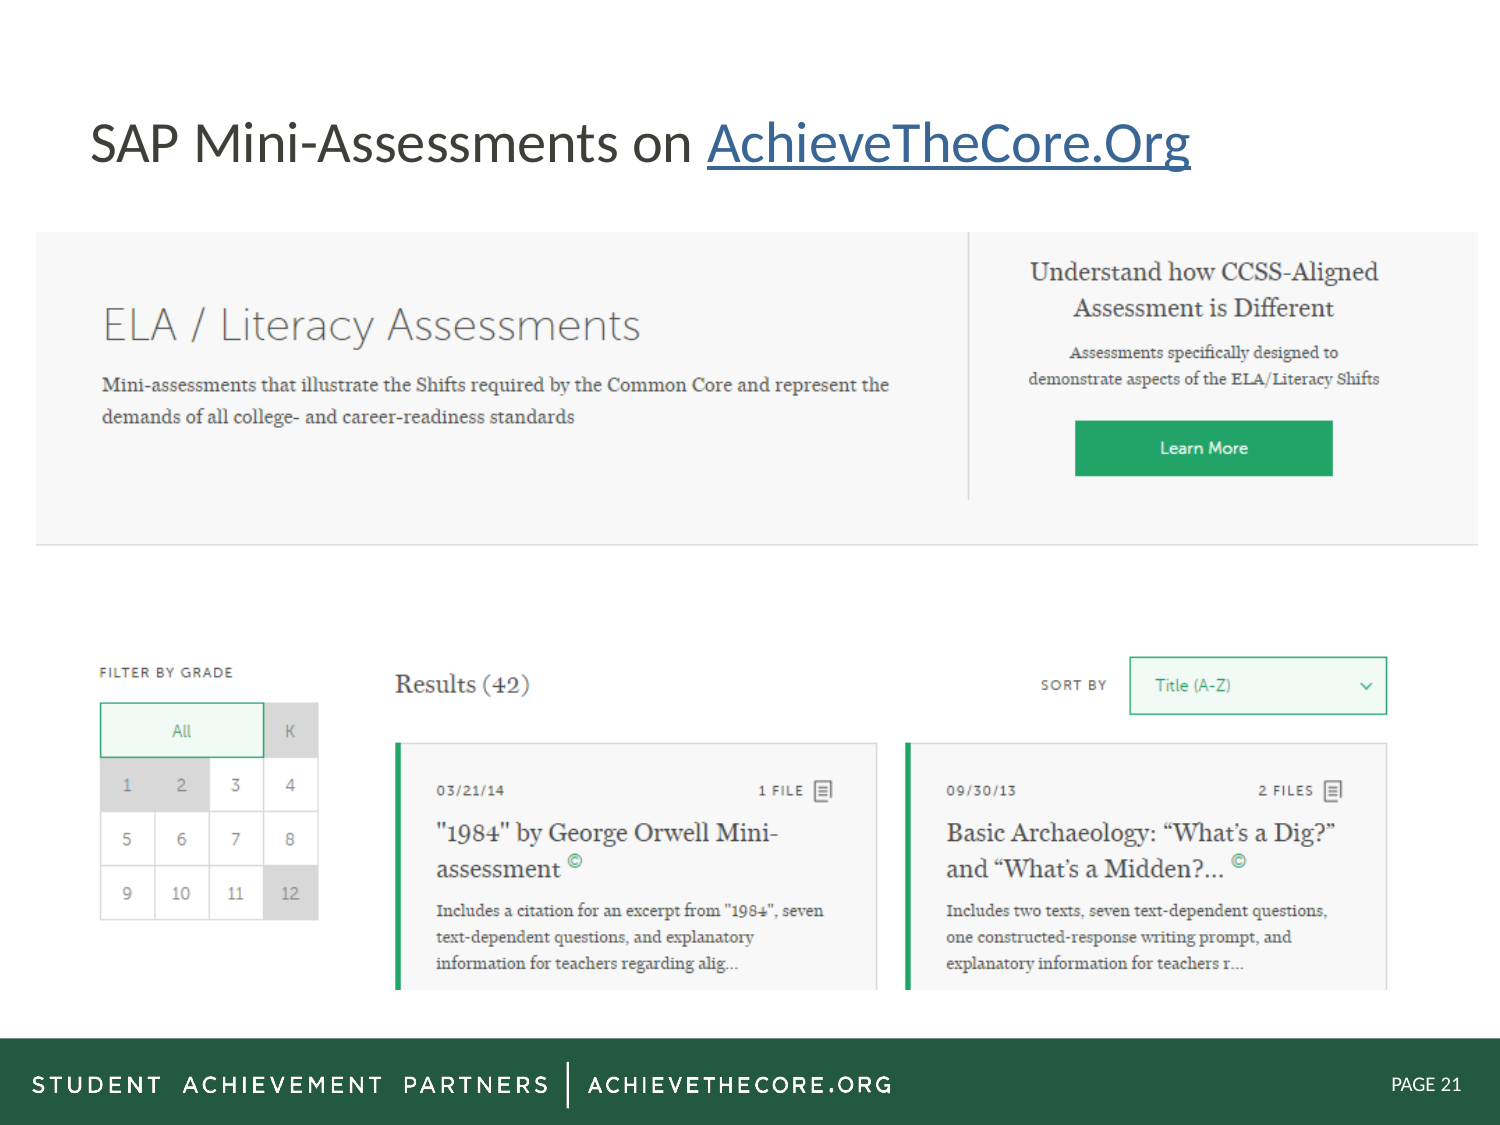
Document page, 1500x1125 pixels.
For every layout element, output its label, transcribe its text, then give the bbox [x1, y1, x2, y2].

picture [12, 1055, 911, 1112]
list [36, 232, 1479, 991]
title SAP Mini-Assessments on AchieveTheCore.Org [75, 45, 1425, 230]
